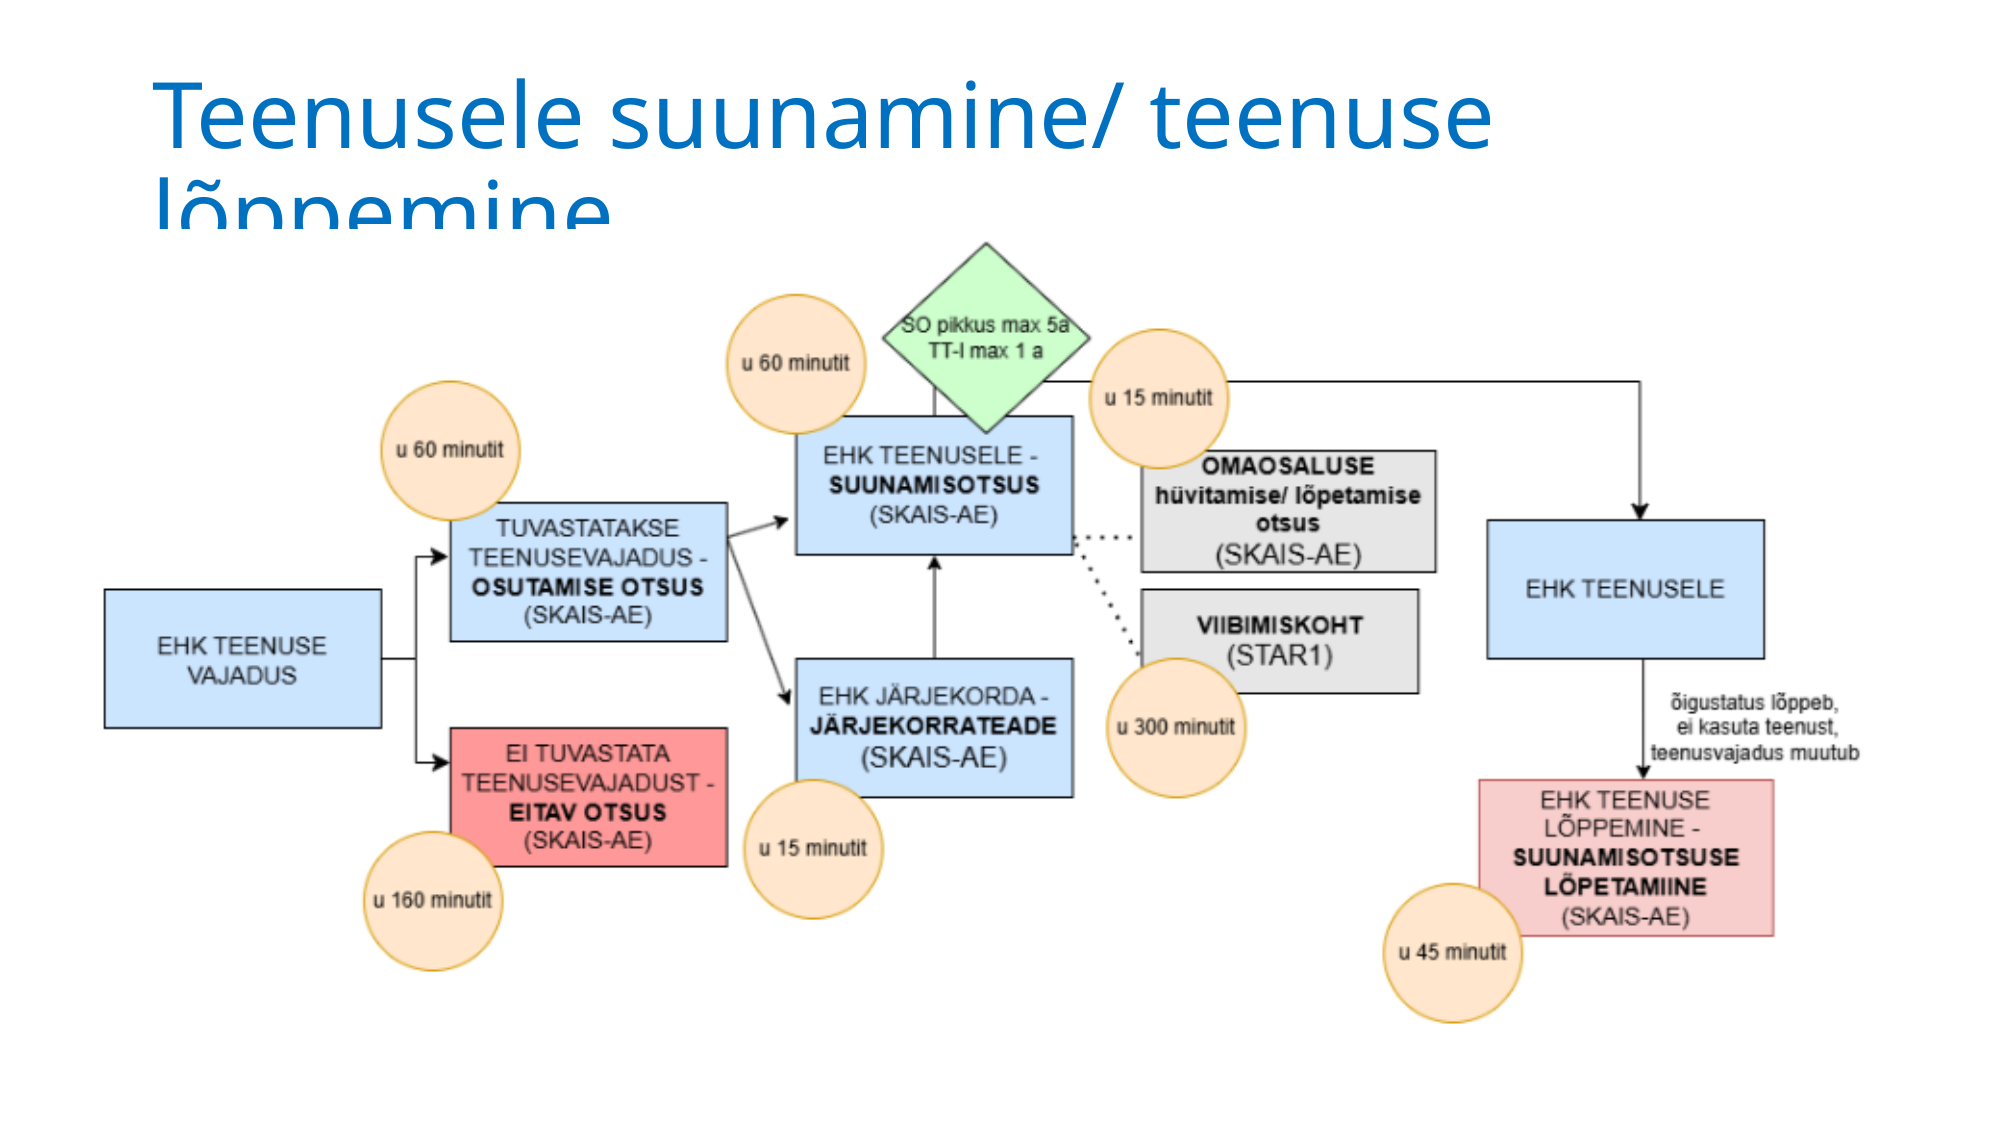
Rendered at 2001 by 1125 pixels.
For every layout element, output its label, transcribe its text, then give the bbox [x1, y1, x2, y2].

title Teenusele suunamine/ teenuse lõppemine [137, 59, 1863, 229]
picture [35, 229, 1954, 1049]
